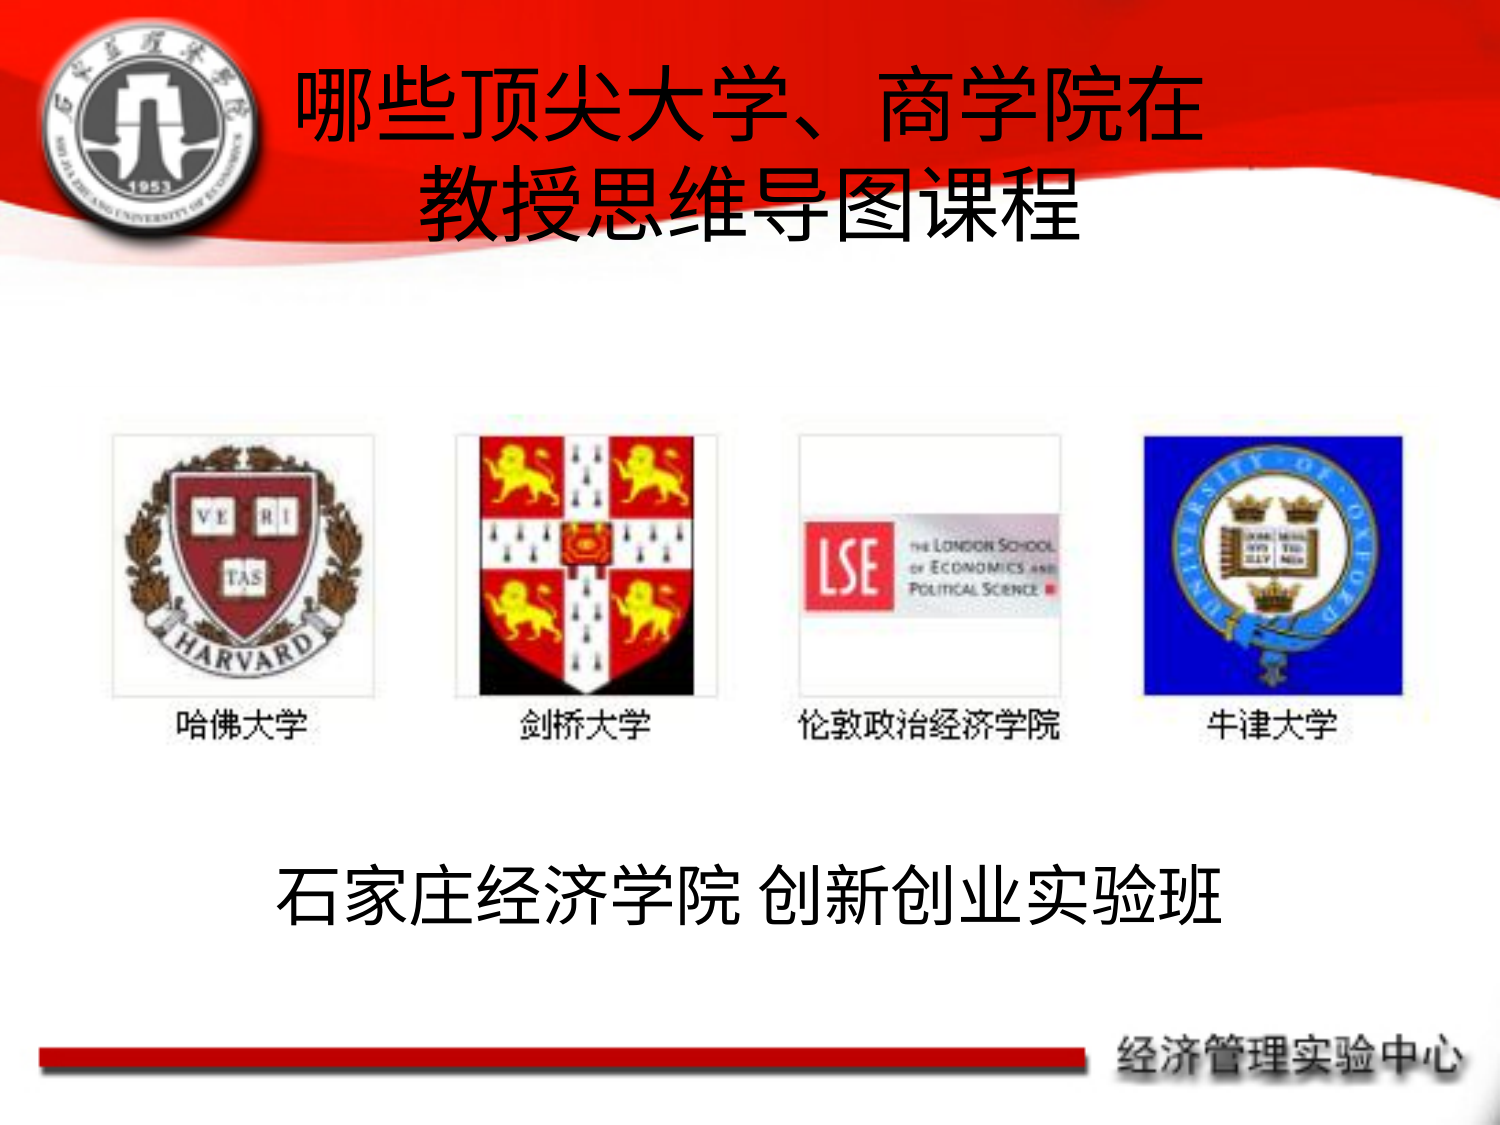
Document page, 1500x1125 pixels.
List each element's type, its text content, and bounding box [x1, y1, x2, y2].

picture [0, 0, 1500, 1125]
title 哪些顶尖大学、商学院在 教授思维导图课程 [75, 45, 1425, 233]
text_box 石家庄经济学院 创新创业实验班 [260, 845, 1240, 941]
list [40, 385, 1439, 776]
